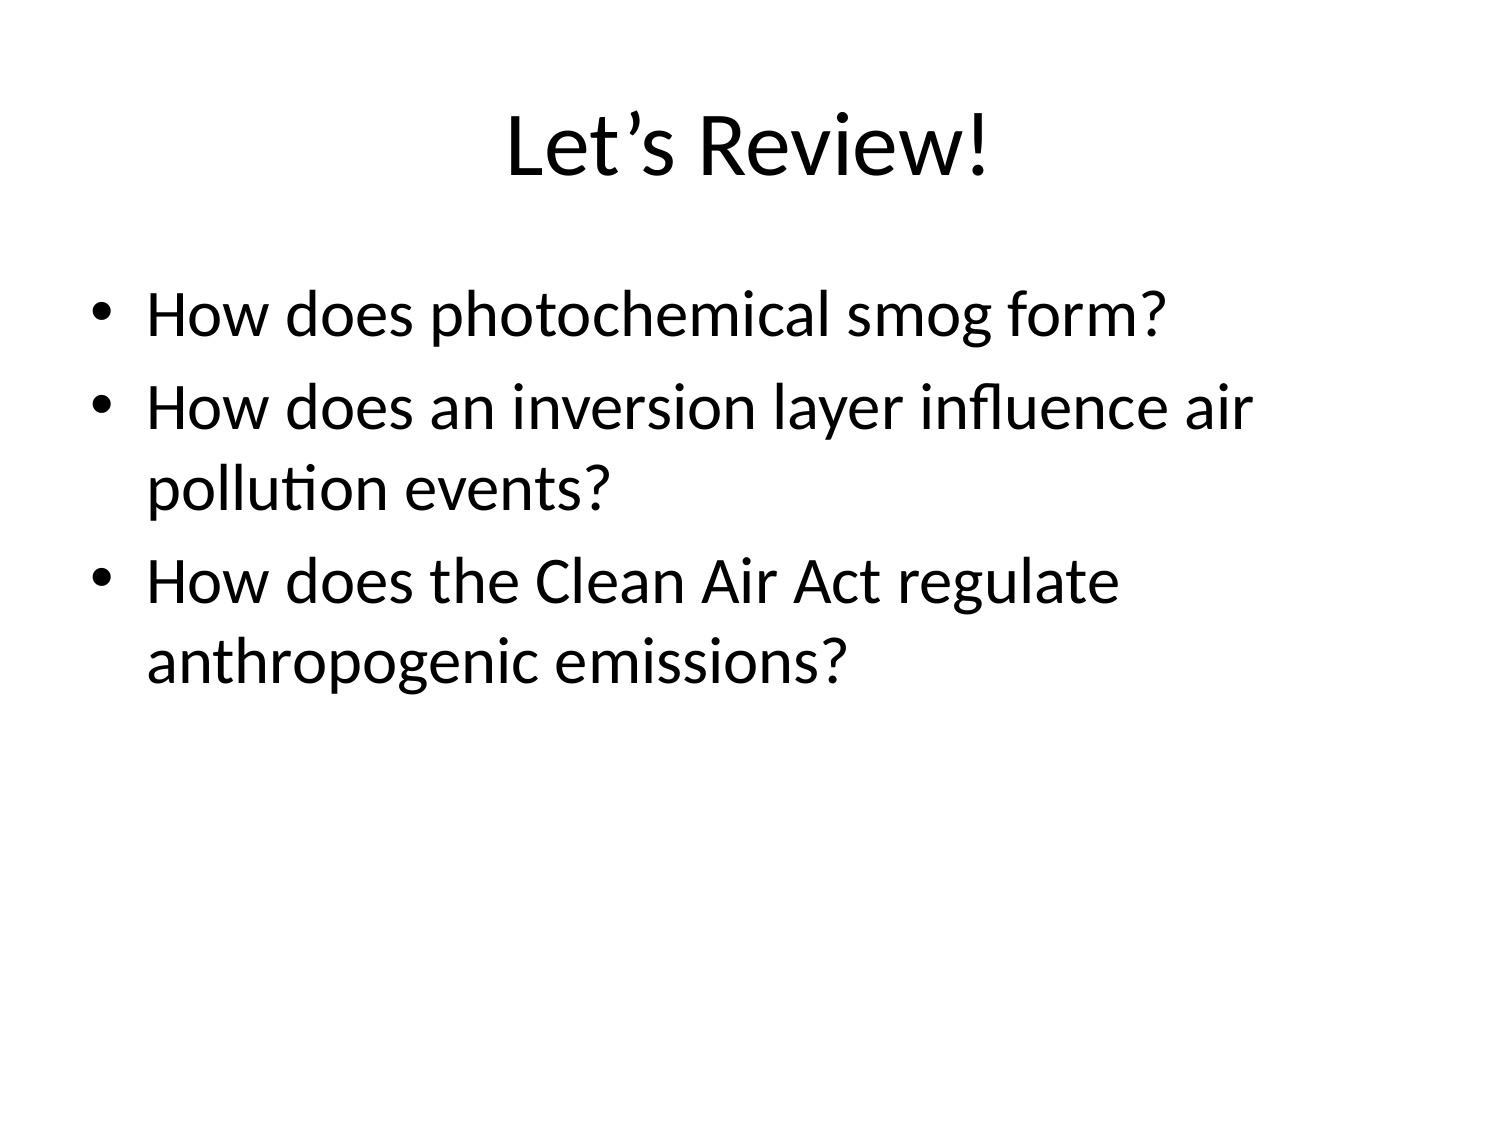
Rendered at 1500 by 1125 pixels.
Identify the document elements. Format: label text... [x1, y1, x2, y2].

list How does photochemical smog form? How does an inversion layer influence air pollution events? How does the Clean Air Act regulate anthropogenic emissions? [75, 262, 1425, 1005]
title Let’s Review! [75, 45, 1425, 233]
